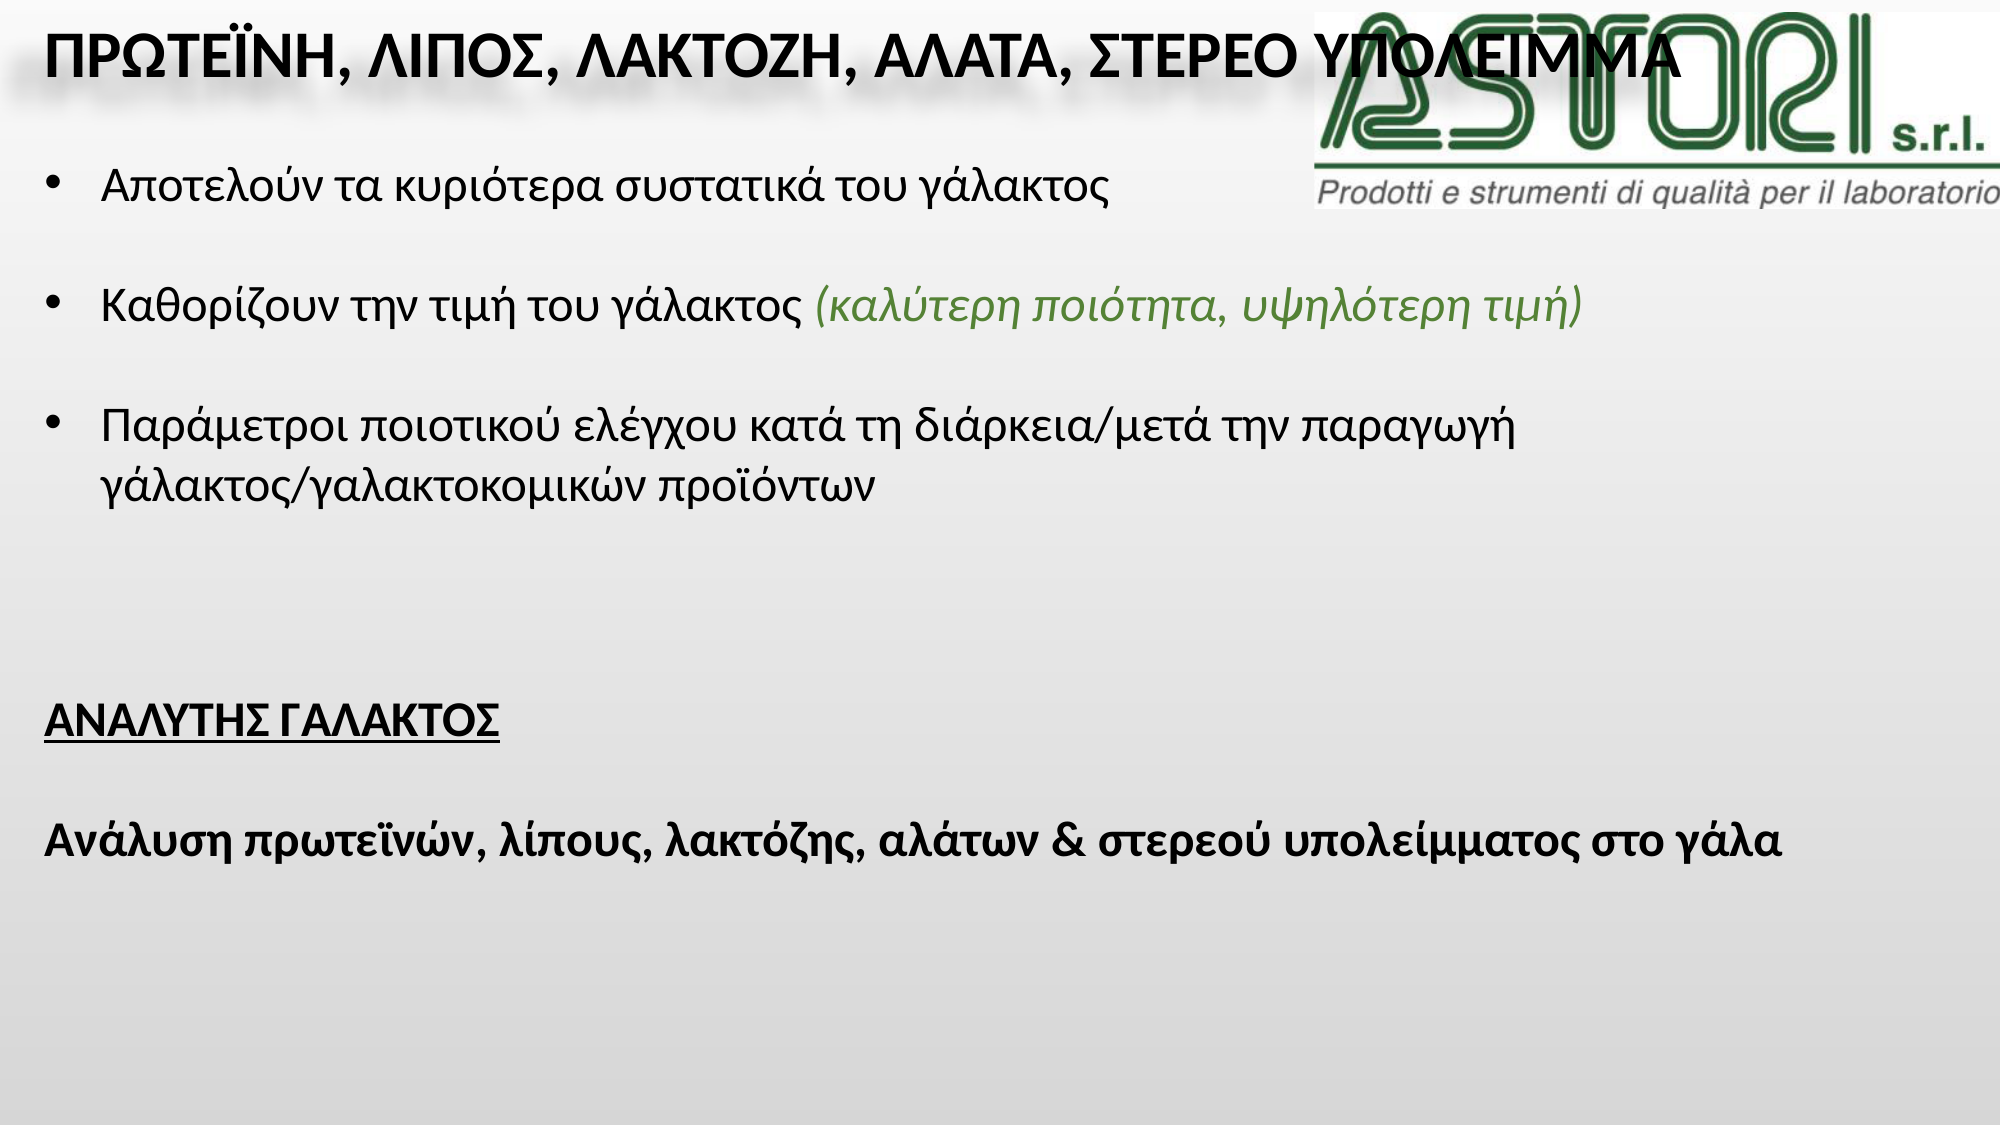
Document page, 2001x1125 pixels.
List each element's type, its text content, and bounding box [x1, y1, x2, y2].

picture [1314, 12, 2000, 209]
text_box ΑΝΑΛΥΤΗΣ ΓΑΛΑΚΤΟΣ Ανάλυση πρωτεϊνών, λίπους, λακτόζης, αλάτων & στερεού υπολείμματος στο γάλα [29, 679, 1940, 874]
text_box ΠΡΩΤΕΪΝΗ, ΛΙΠΟΣ, ΛΑΚΤΟΖΗ, ΑΛΑΤΑ, ΣΤΕΡΕΟ ΥΠΟΛΕΙΜΜΑ [29, 12, 1314, 143]
text_box Αποτελούν τα κυριότερα συστατικά του γάλακτος Καθορίζουν την τιμή του γάλακτος (καλύτερη ποιότητα, υψηλότερη τιμή) Παράμετροι ποιοτικού ελέγχου κατά τη διάρκεια/μετά την παραγωγή γάλακτος/γαλακτοκομικών προϊόντων [29, 143, 1975, 519]
